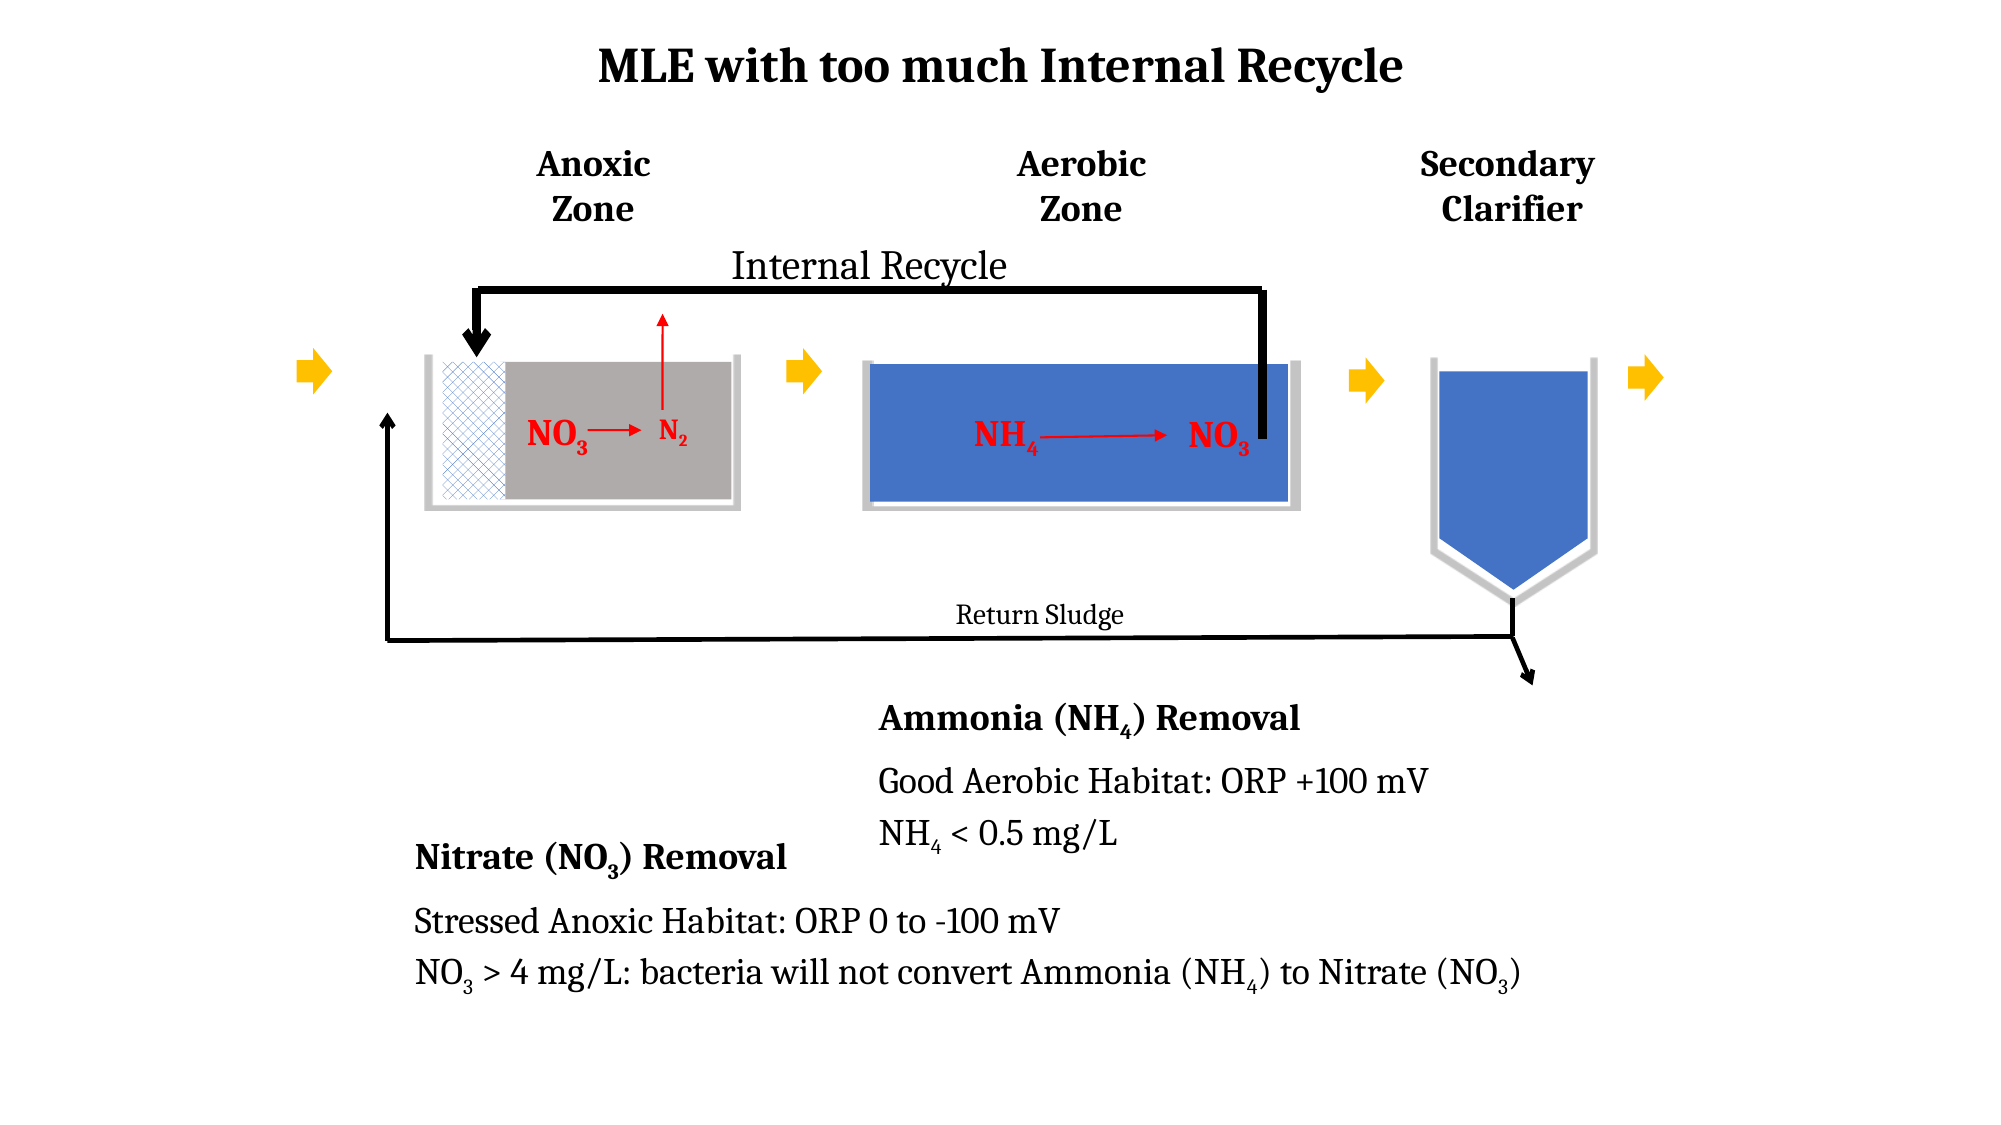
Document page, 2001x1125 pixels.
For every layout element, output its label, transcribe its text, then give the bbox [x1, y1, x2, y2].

text_box Secondary Clarifier [1396, 131, 1629, 236]
text_box MLE with too much Internal Recycle [414, 24, 1588, 100]
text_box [1512, 637, 1533, 686]
picture [862, 360, 1301, 511]
picture [424, 354, 741, 511]
text_box Ammonia (NH4) Removal Good Aerobic Habitat: ORP +100 mV NH4 < 0.5 mg/L [864, 685, 1563, 842]
text_box Nitrate (NO3) Removal Stressed Anoxic Habitat: ORP 0 to -100 mV NO3 > 4 mg/L: bacteria will not convert Ammonia (NH4) to Nitrate (NO3) [399, 824, 1629, 1006]
text_box [786, 358, 823, 395]
text_box [1348, 357, 1385, 404]
text_box Aerobic Zone [965, 131, 1198, 236]
text_box [1628, 354, 1664, 401]
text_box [1439, 371, 1588, 590]
text_box Anoxic Zone [477, 131, 710, 236]
picture [1429, 357, 1598, 607]
text_box [296, 348, 333, 395]
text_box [476, 287, 1263, 358]
text_box Internal Recycle [608, 230, 1131, 286]
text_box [388, 636, 1514, 641]
text_box Return Sludge [783, 588, 1297, 636]
